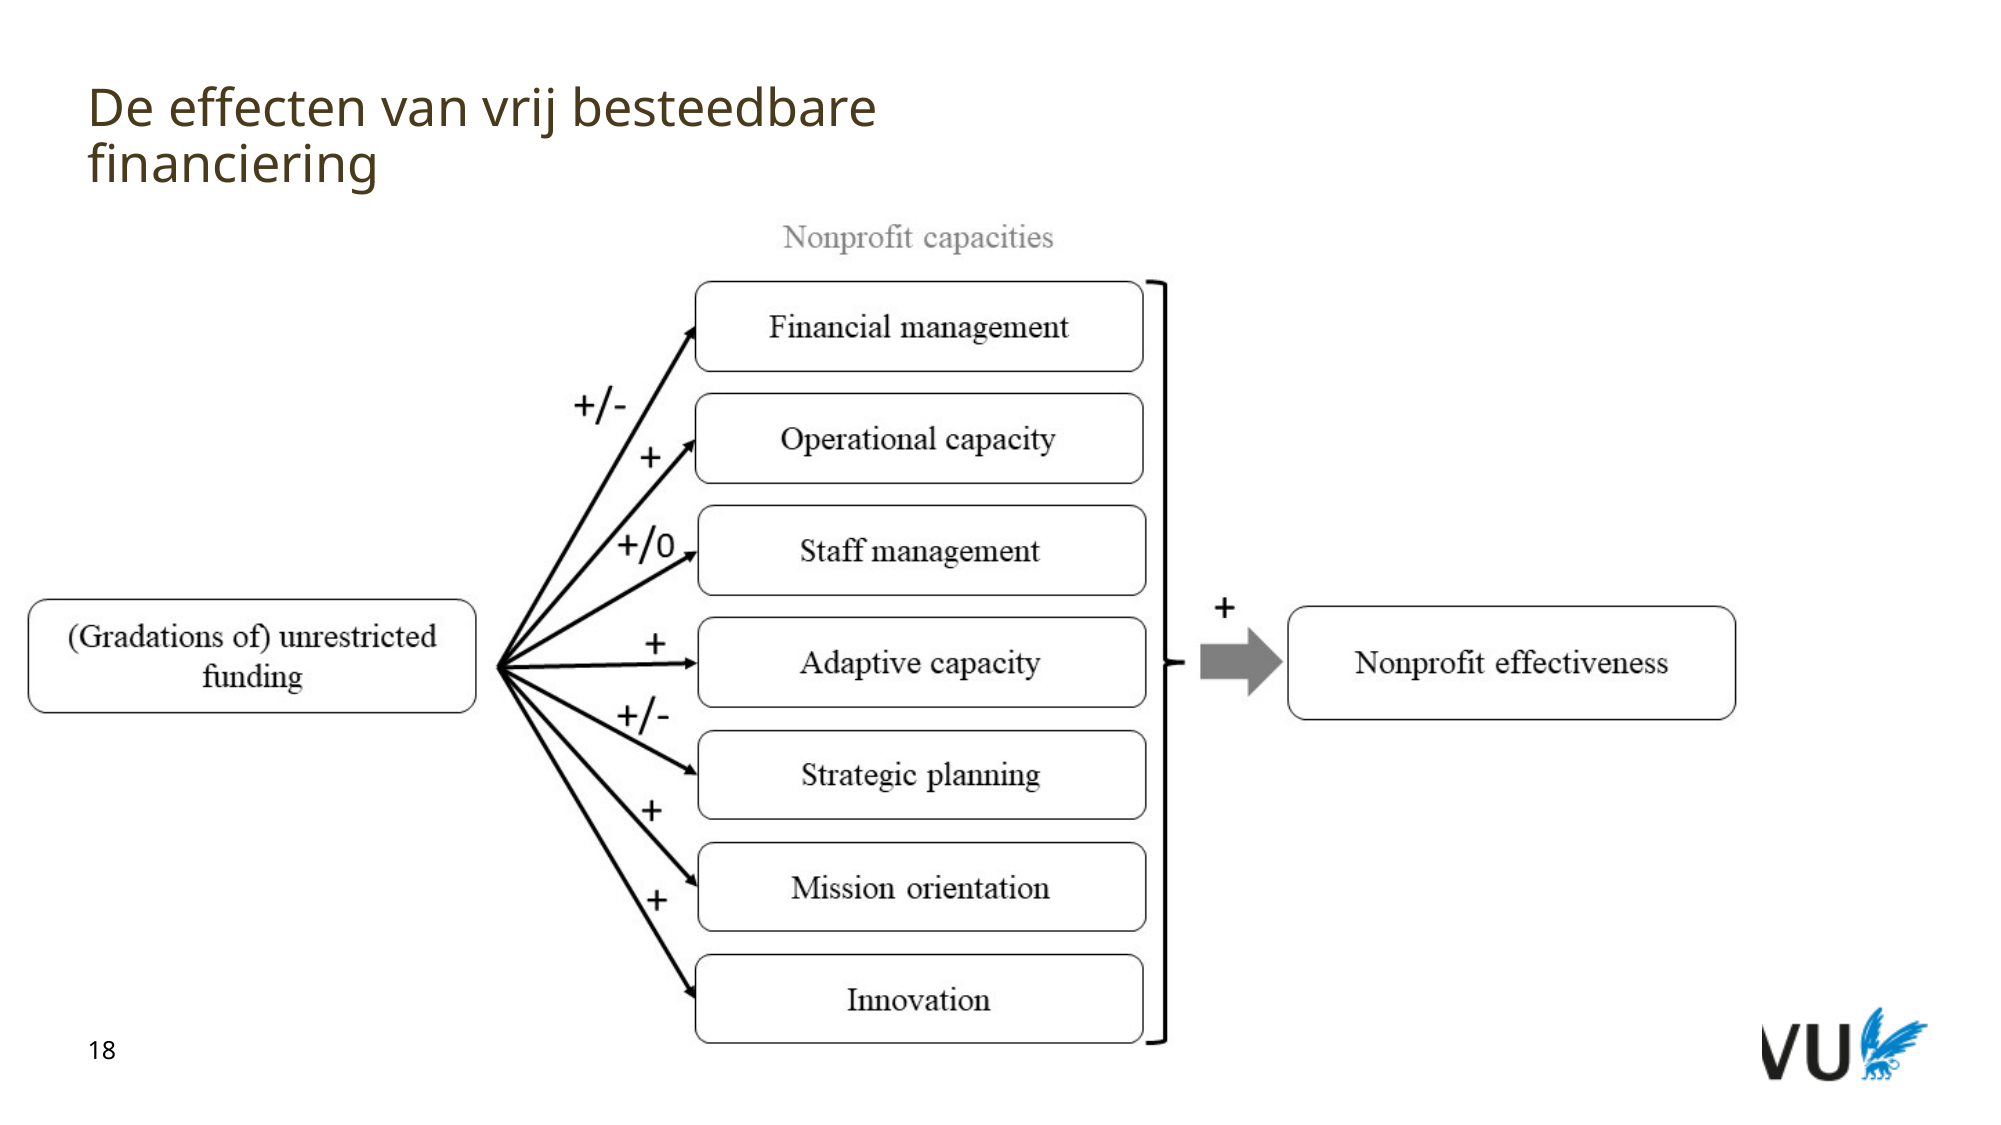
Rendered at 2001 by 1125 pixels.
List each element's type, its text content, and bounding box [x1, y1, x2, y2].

picture [3, 129, 1762, 1124]
title De effecten van vrij besteedbare financiering [72, 73, 1127, 129]
